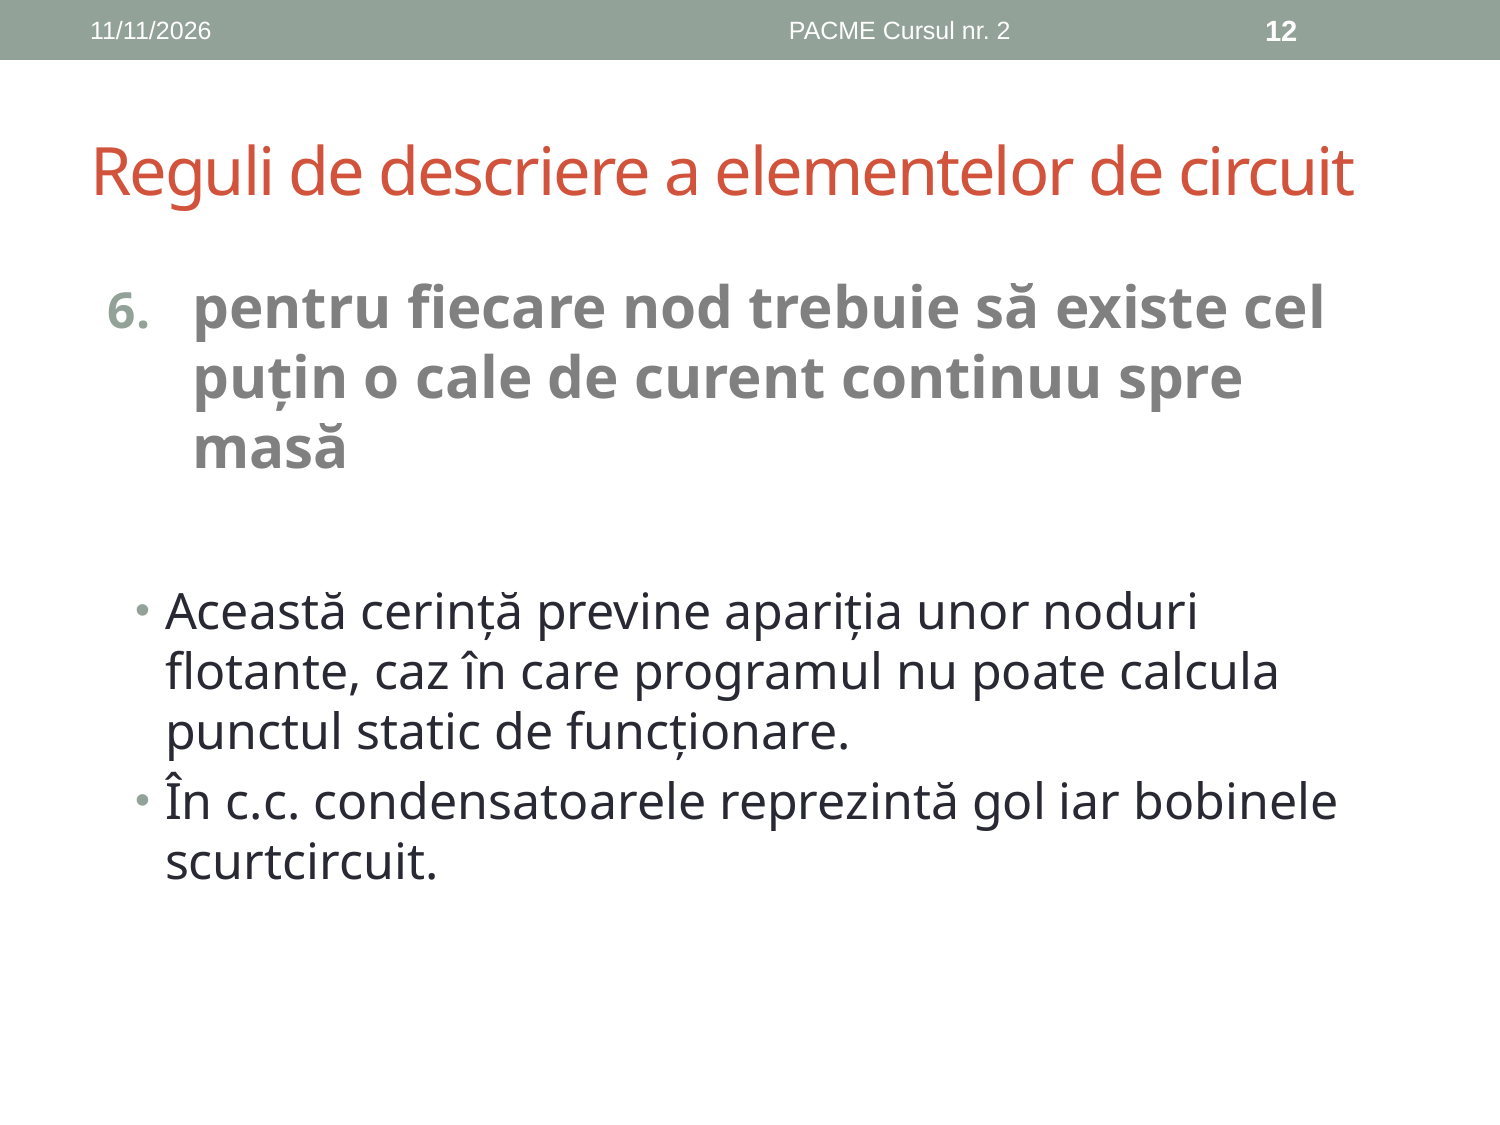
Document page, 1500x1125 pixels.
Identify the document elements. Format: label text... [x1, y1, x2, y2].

list pentru fiecare nod trebuie să existe cel puțin o cale de curent continuu spre masă Această cerință previne apariția unor noduri flotante, caz în care programul nu poate calcula punctul static de funcționare. În c.c. condensatoarele reprezintă gol iar bobinele scurtcircuit. [75, 262, 1425, 1063]
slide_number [75, 3, 550, 57]
footer PACME Cursul nr. 2 [562, 3, 1238, 57]
title Reguli de descriere a elementelor de circuit [75, 87, 1425, 250]
slide_number 12 [1250, 3, 1425, 57]
